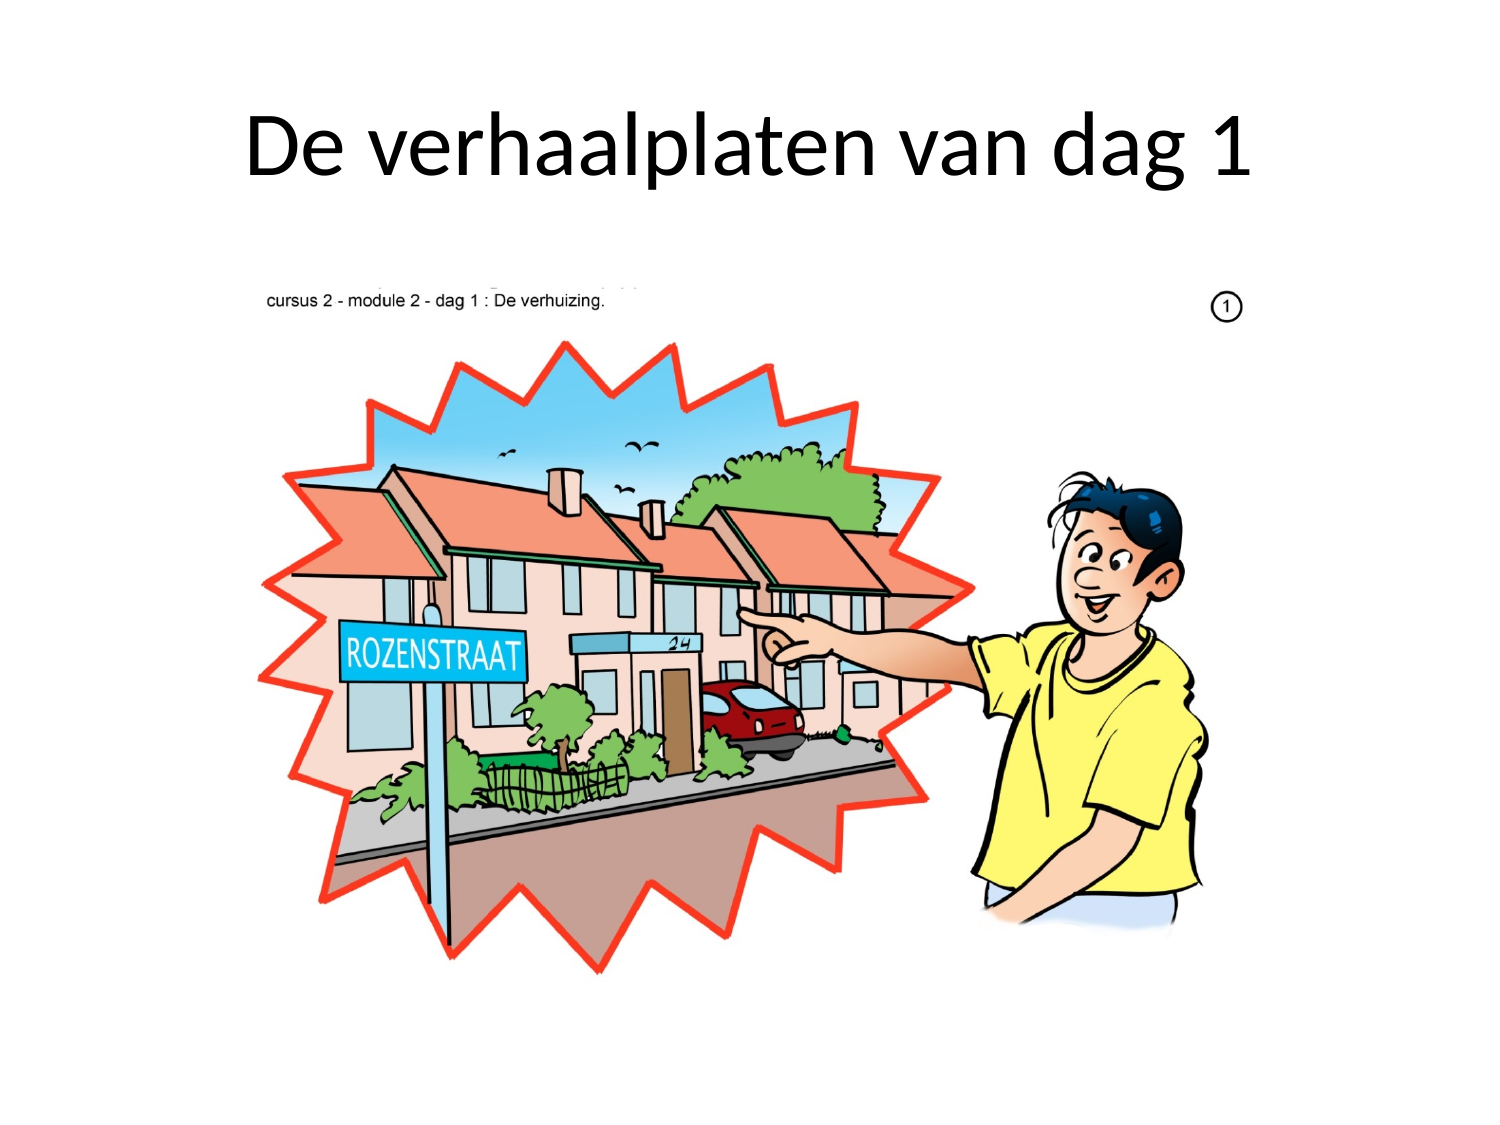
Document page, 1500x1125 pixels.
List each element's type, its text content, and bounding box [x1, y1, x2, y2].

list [224, 262, 1276, 1006]
title De verhaalplaten van dag 1 [75, 45, 1425, 233]
